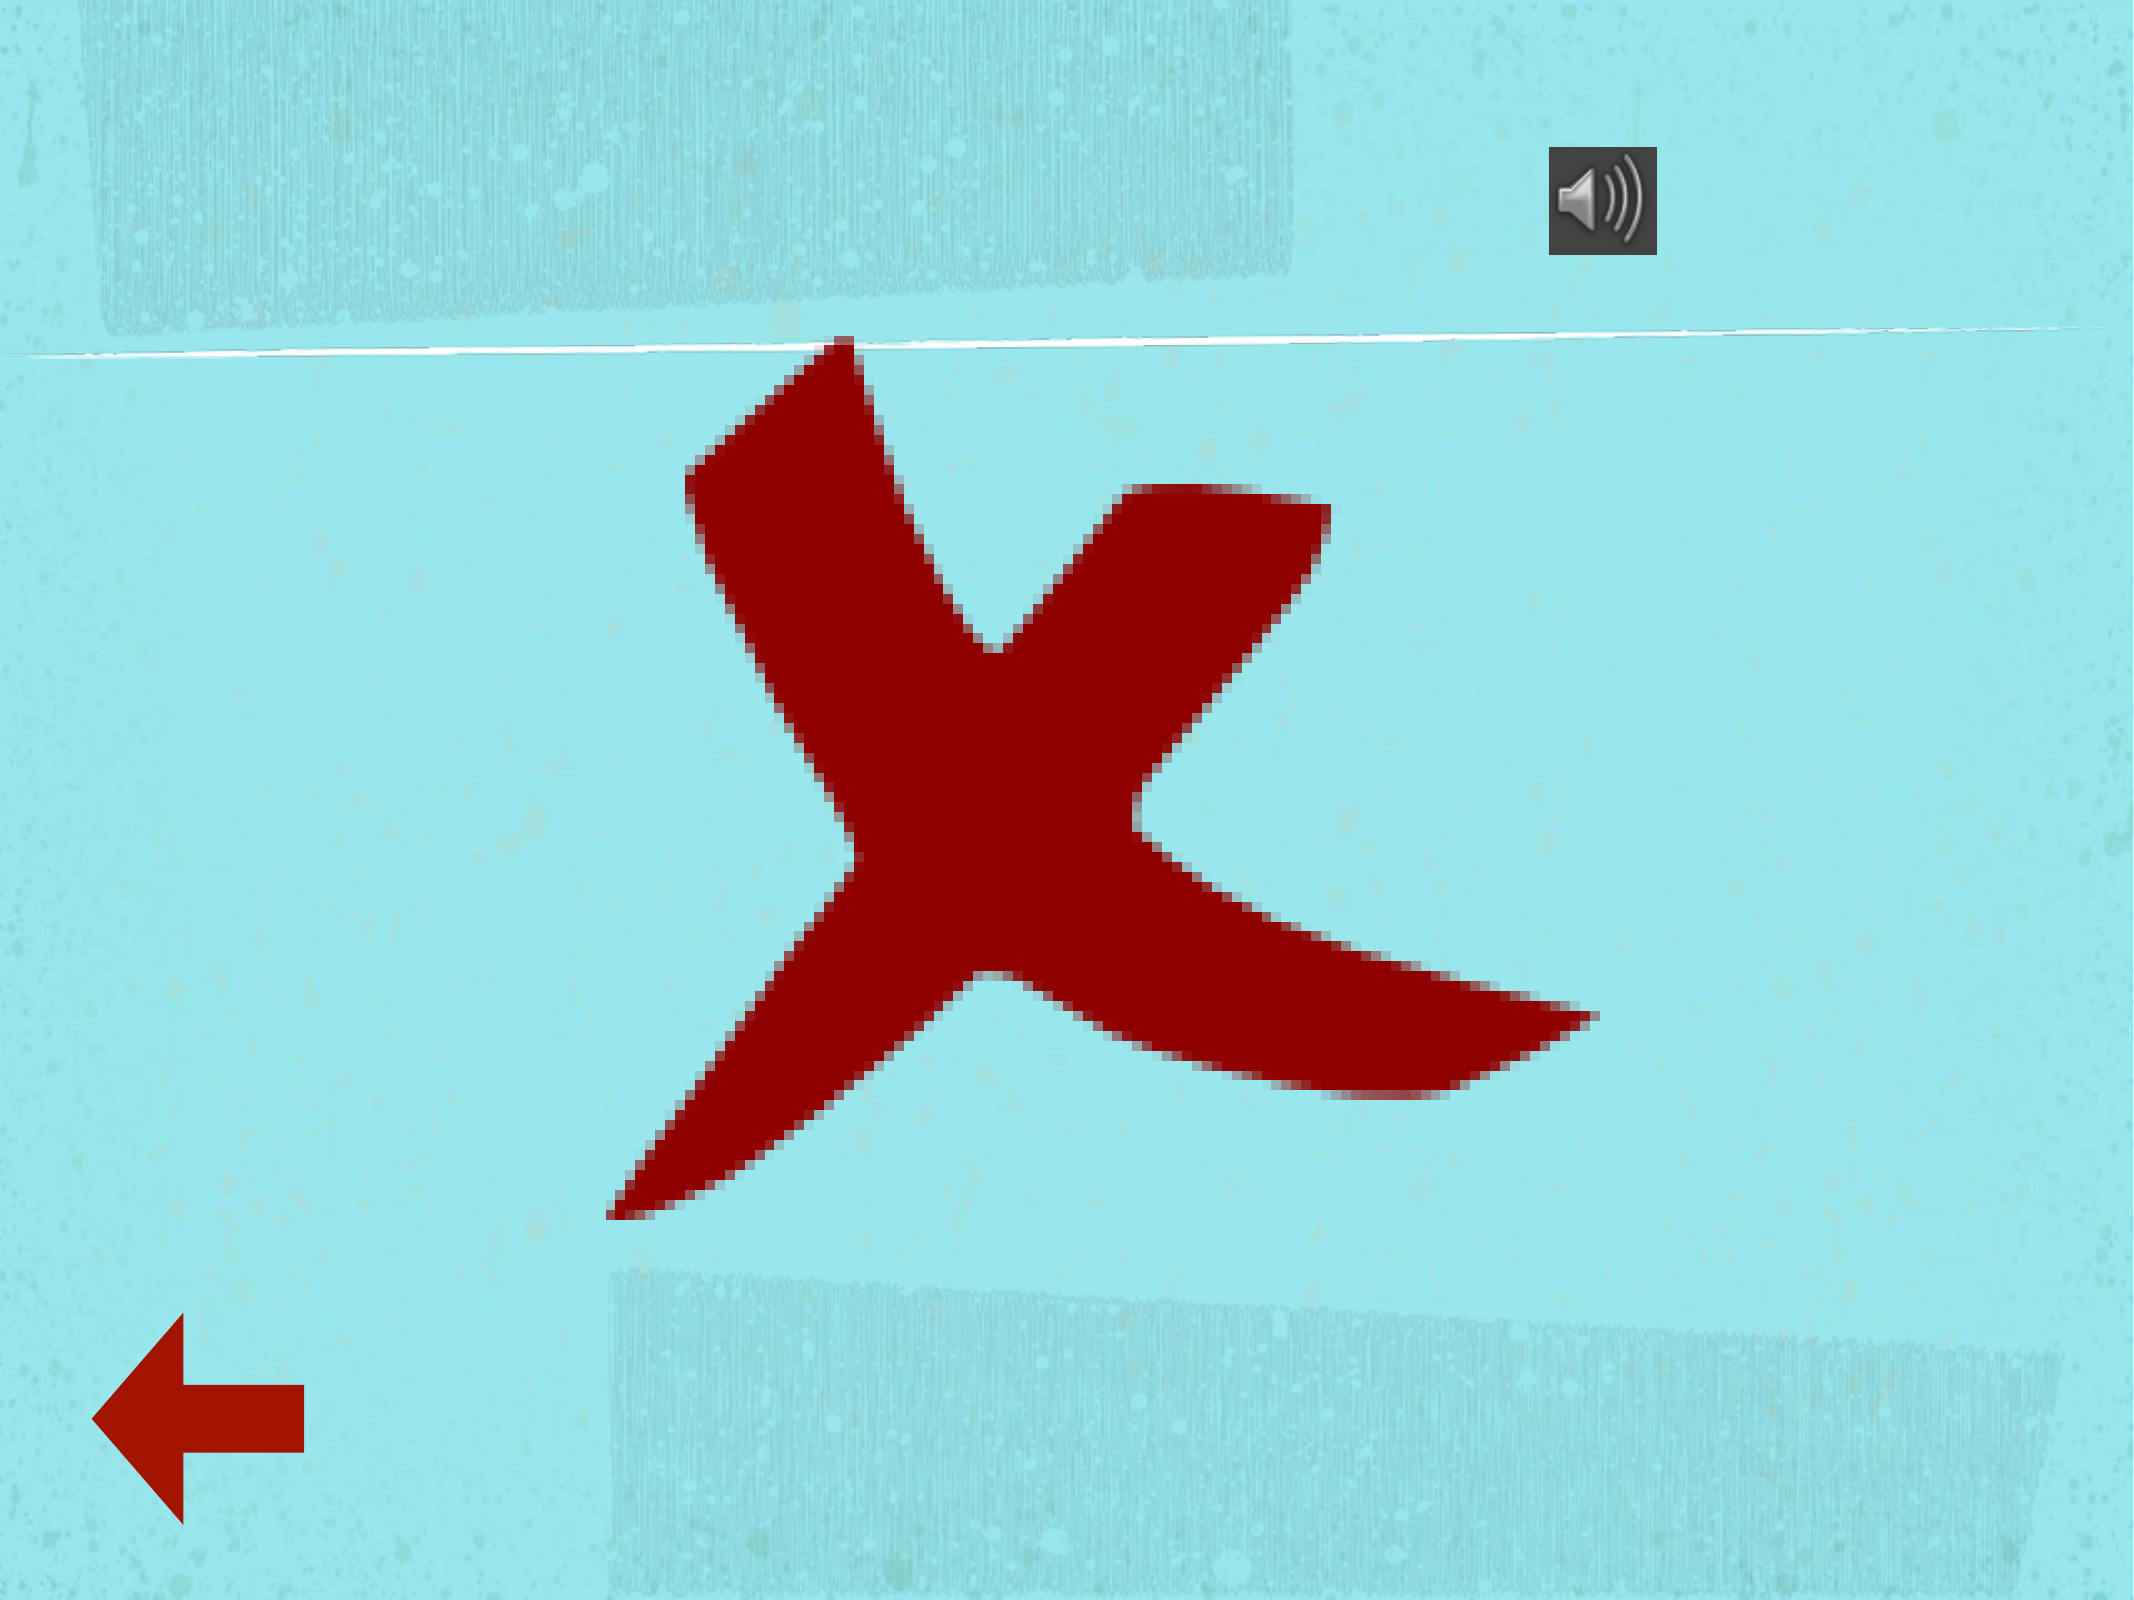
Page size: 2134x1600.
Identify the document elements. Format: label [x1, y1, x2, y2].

picture [0, 0, 2134, 1600]
text_box [91, 1312, 305, 1525]
